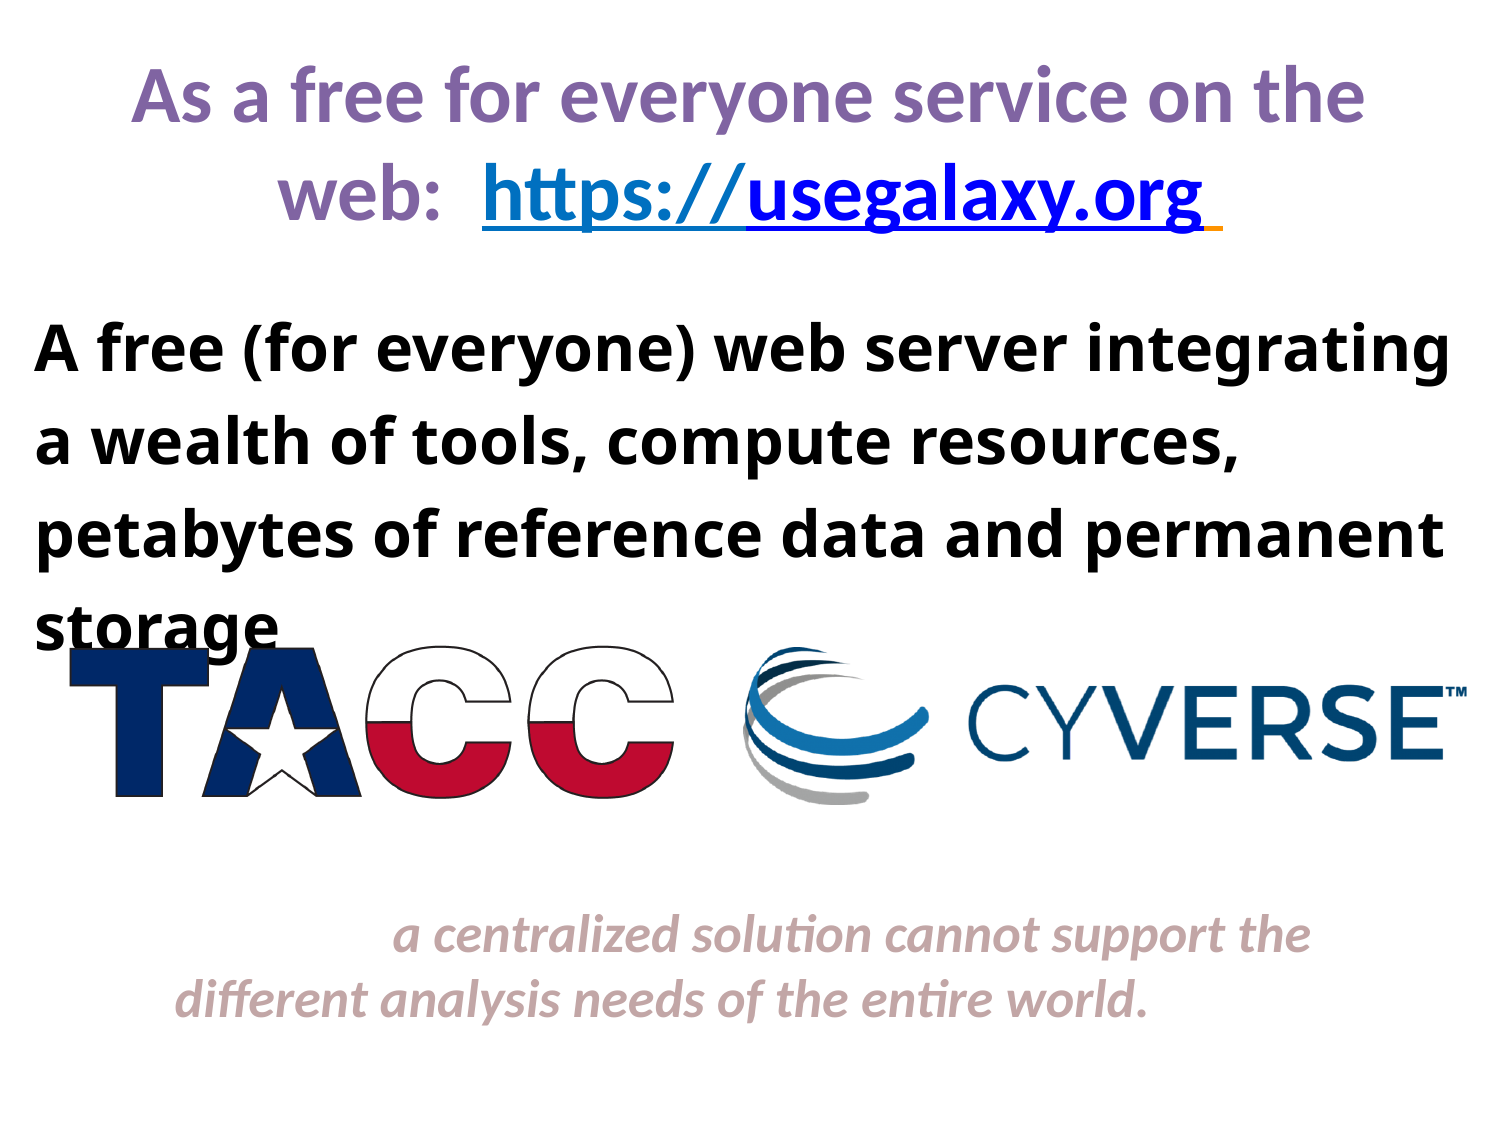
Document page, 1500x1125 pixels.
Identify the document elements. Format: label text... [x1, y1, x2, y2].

picture [66, 642, 677, 802]
list A free (for everyone) web server integrating a wealth of tools, compute resources, petabytes of reference data and permanent storage [26, 283, 1468, 597]
title As a free for everyone service on the web: https://usegalaxy.org [74, 14, 1426, 263]
text_box However, a centralized solution cannot support the different analysis needs of the entire world. [168, 892, 1319, 1035]
picture [743, 646, 1468, 805]
text_box [0, 596, 1500, 865]
